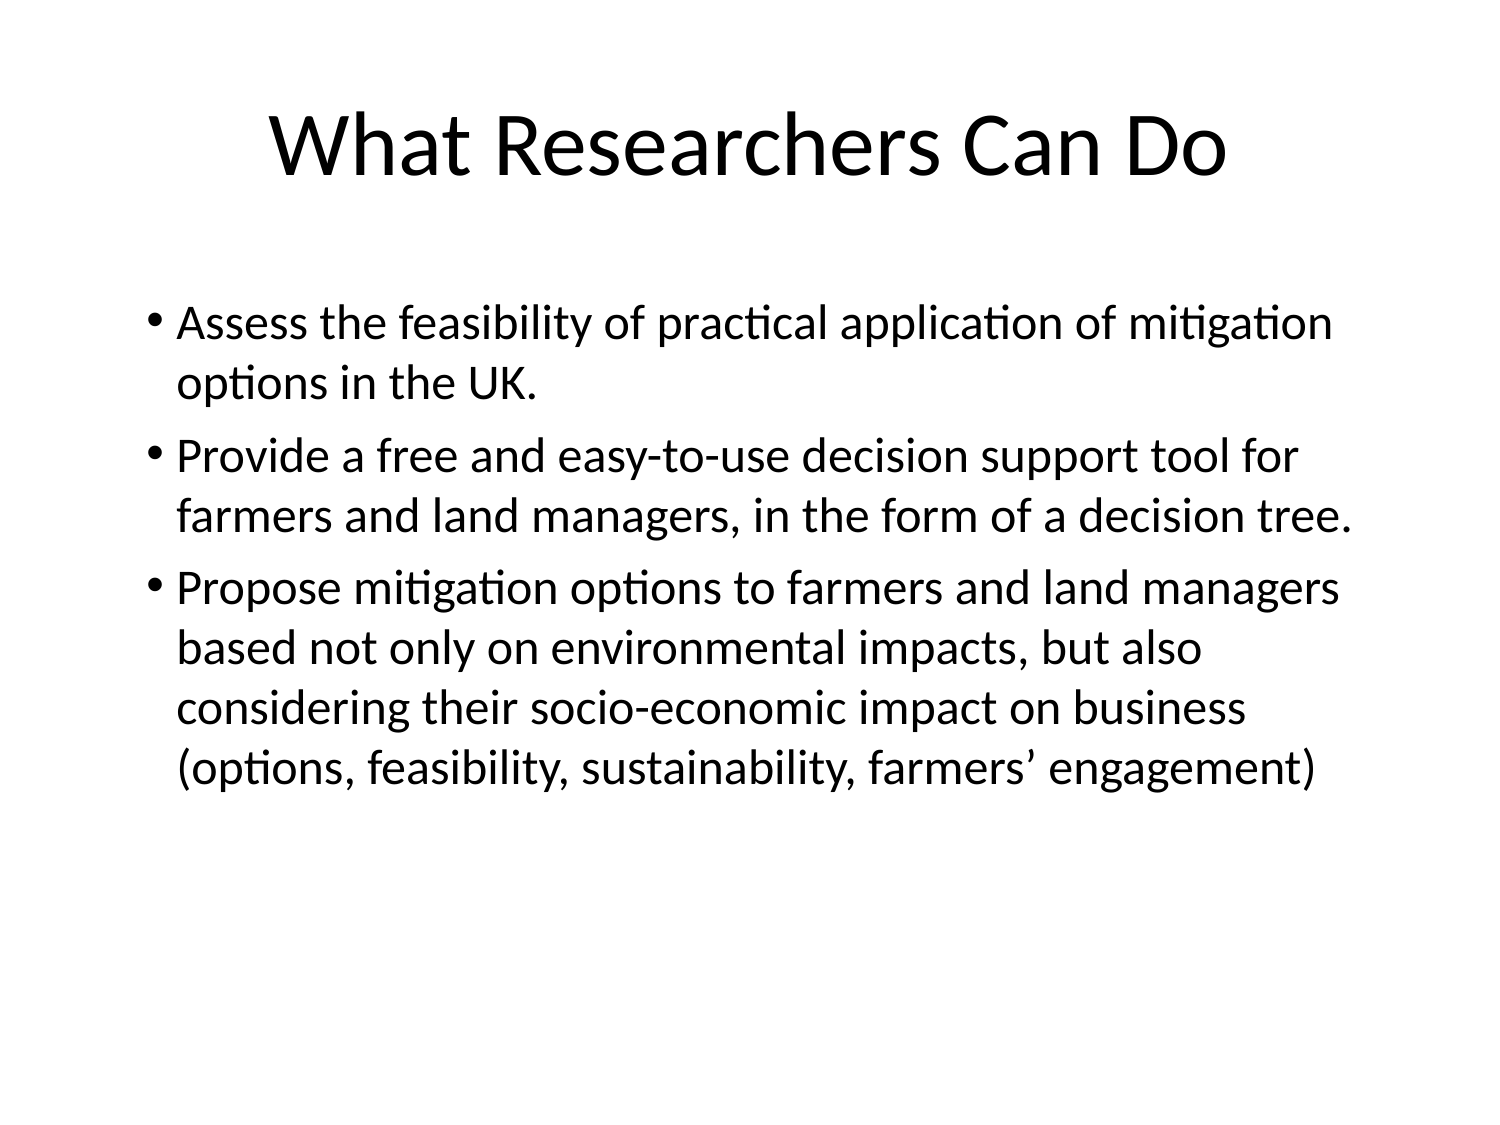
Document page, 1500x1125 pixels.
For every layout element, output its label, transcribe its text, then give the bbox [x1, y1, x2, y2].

title What Researchers Can Do [75, 45, 1425, 233]
text_box Assess the feasibility of practical application of mitigation options in the UK. Provide a free and easy-to-use decision support tool for farmers and land managers, in the form of a decision tree. Propose mitigation options to farmers and land managers based not only on environmental impacts, but also considering their socio-economic impact on business (options, feasibility, sustainability, farmers’ engagement) [131, 282, 1425, 802]
